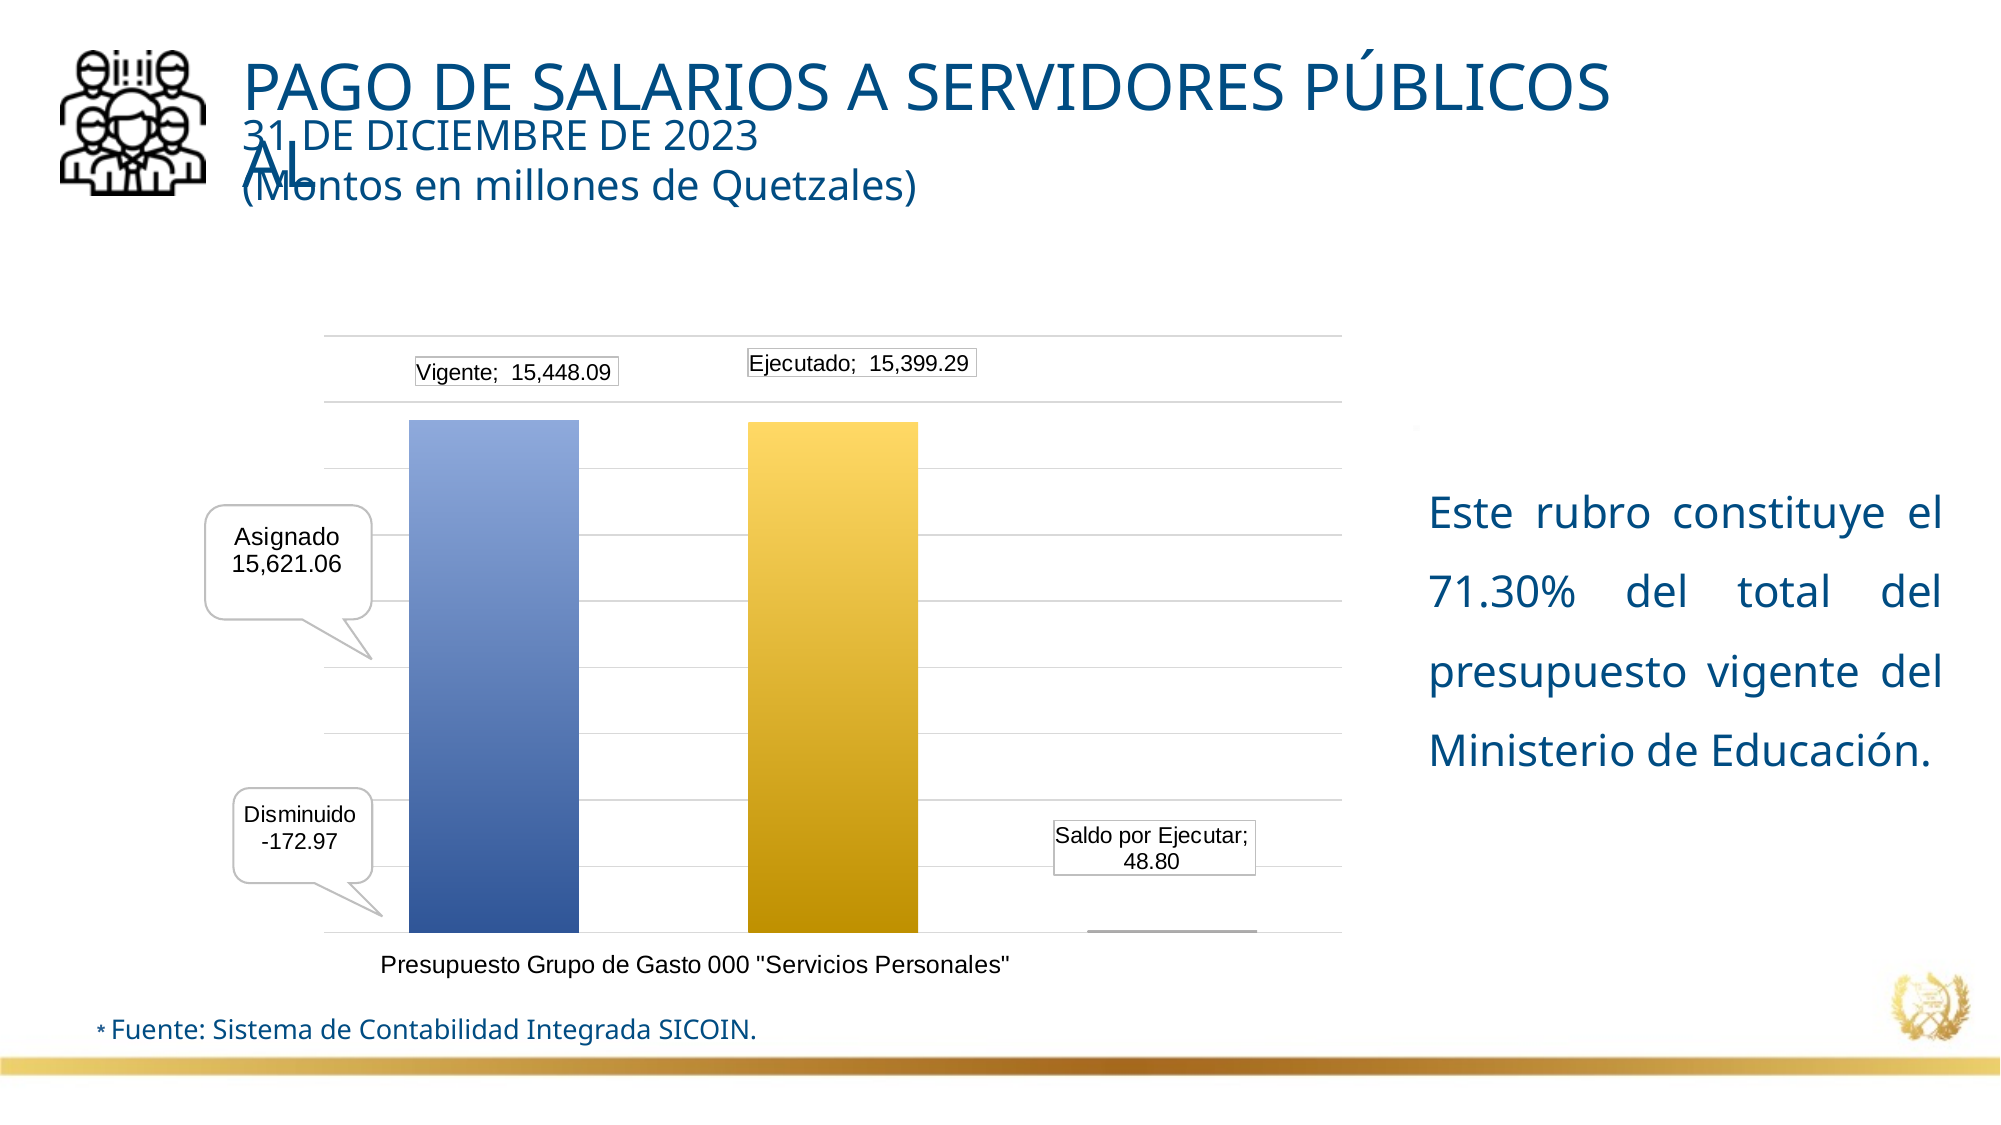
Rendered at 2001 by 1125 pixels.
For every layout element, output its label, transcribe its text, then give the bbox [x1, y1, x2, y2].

text_box * Fuente: Sistema de Contabilidad Integrada SICOIN. [82, 1006, 1000, 1053]
text_box 31 DE DICIEMBRE DE 2023 (Montos en millones de Quetzales) [227, 101, 1080, 217]
text_box Este rubro constituye el 71.30% del total del presupuesto vigente del Ministerio de Educación. [1413, 417, 1960, 816]
chart [40, 280, 1378, 1006]
picture [0, 0, 2001, 1125]
text_box PAGO DE SALARIOS A SERVIDORES PÚBLICOS AL [227, 38, 1659, 209]
